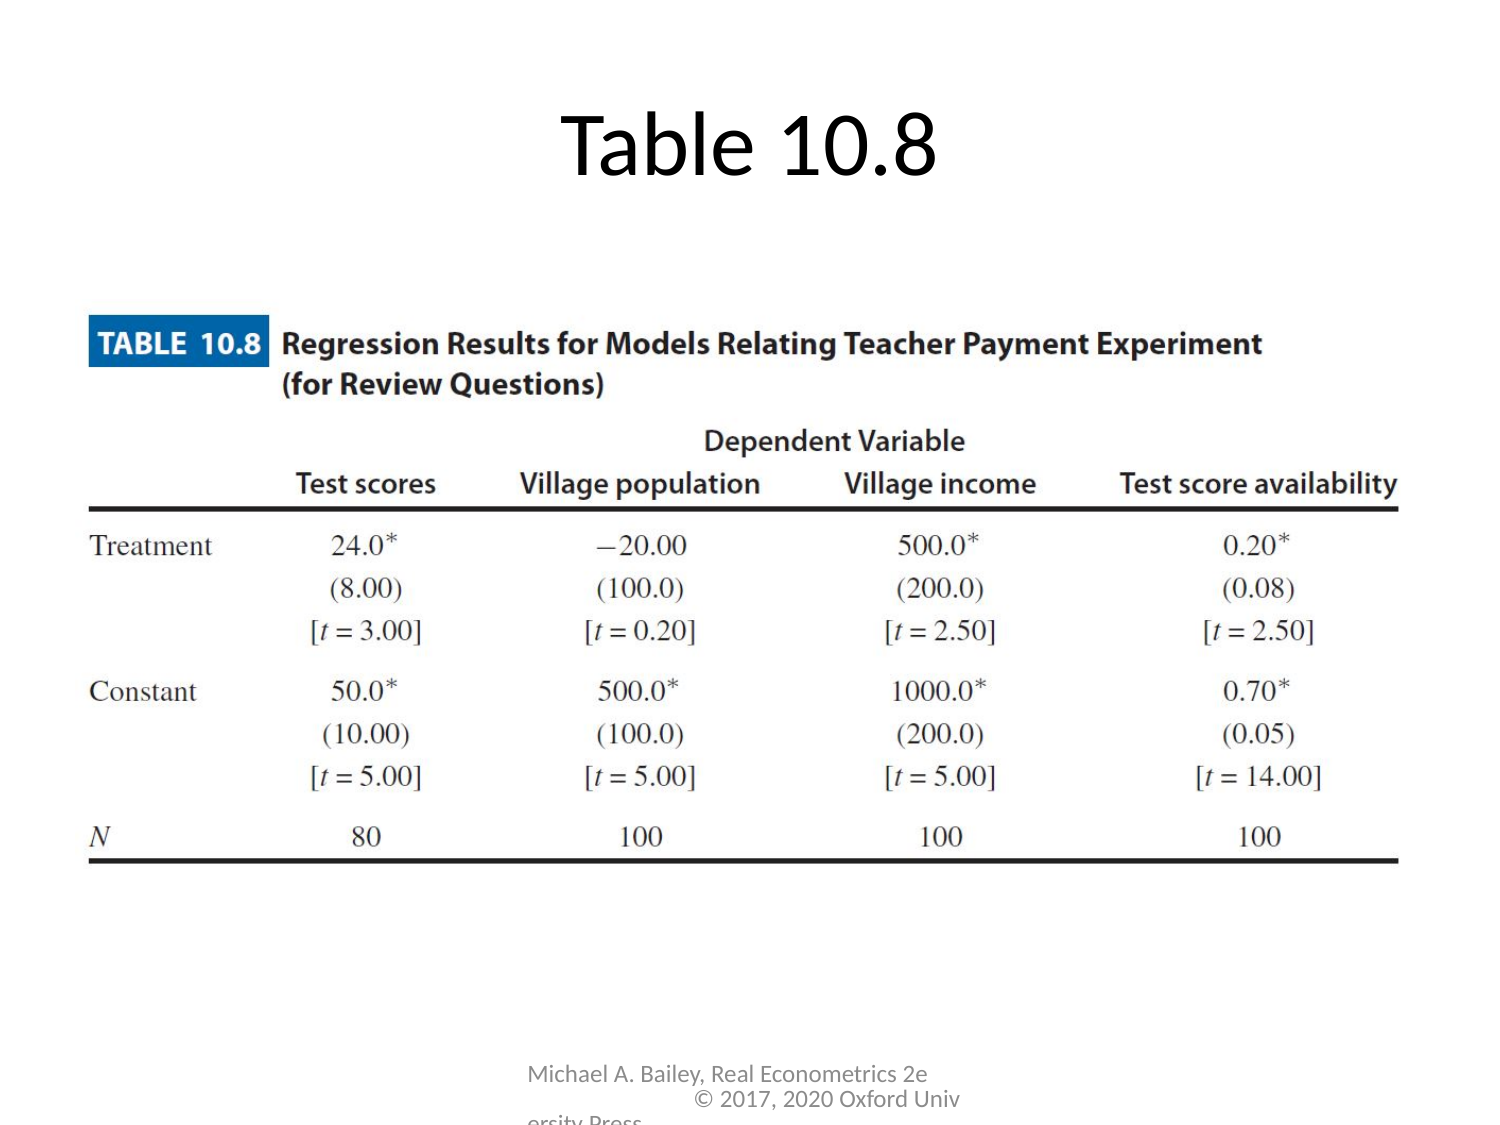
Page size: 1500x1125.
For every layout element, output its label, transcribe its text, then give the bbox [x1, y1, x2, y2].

title Table 10.8 [75, 45, 1425, 233]
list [74, 299, 1426, 888]
footer Michael A. Bailey, Real Econometrics 2e © 2017, 2020 Oxford University Press [512, 1042, 988, 1103]
